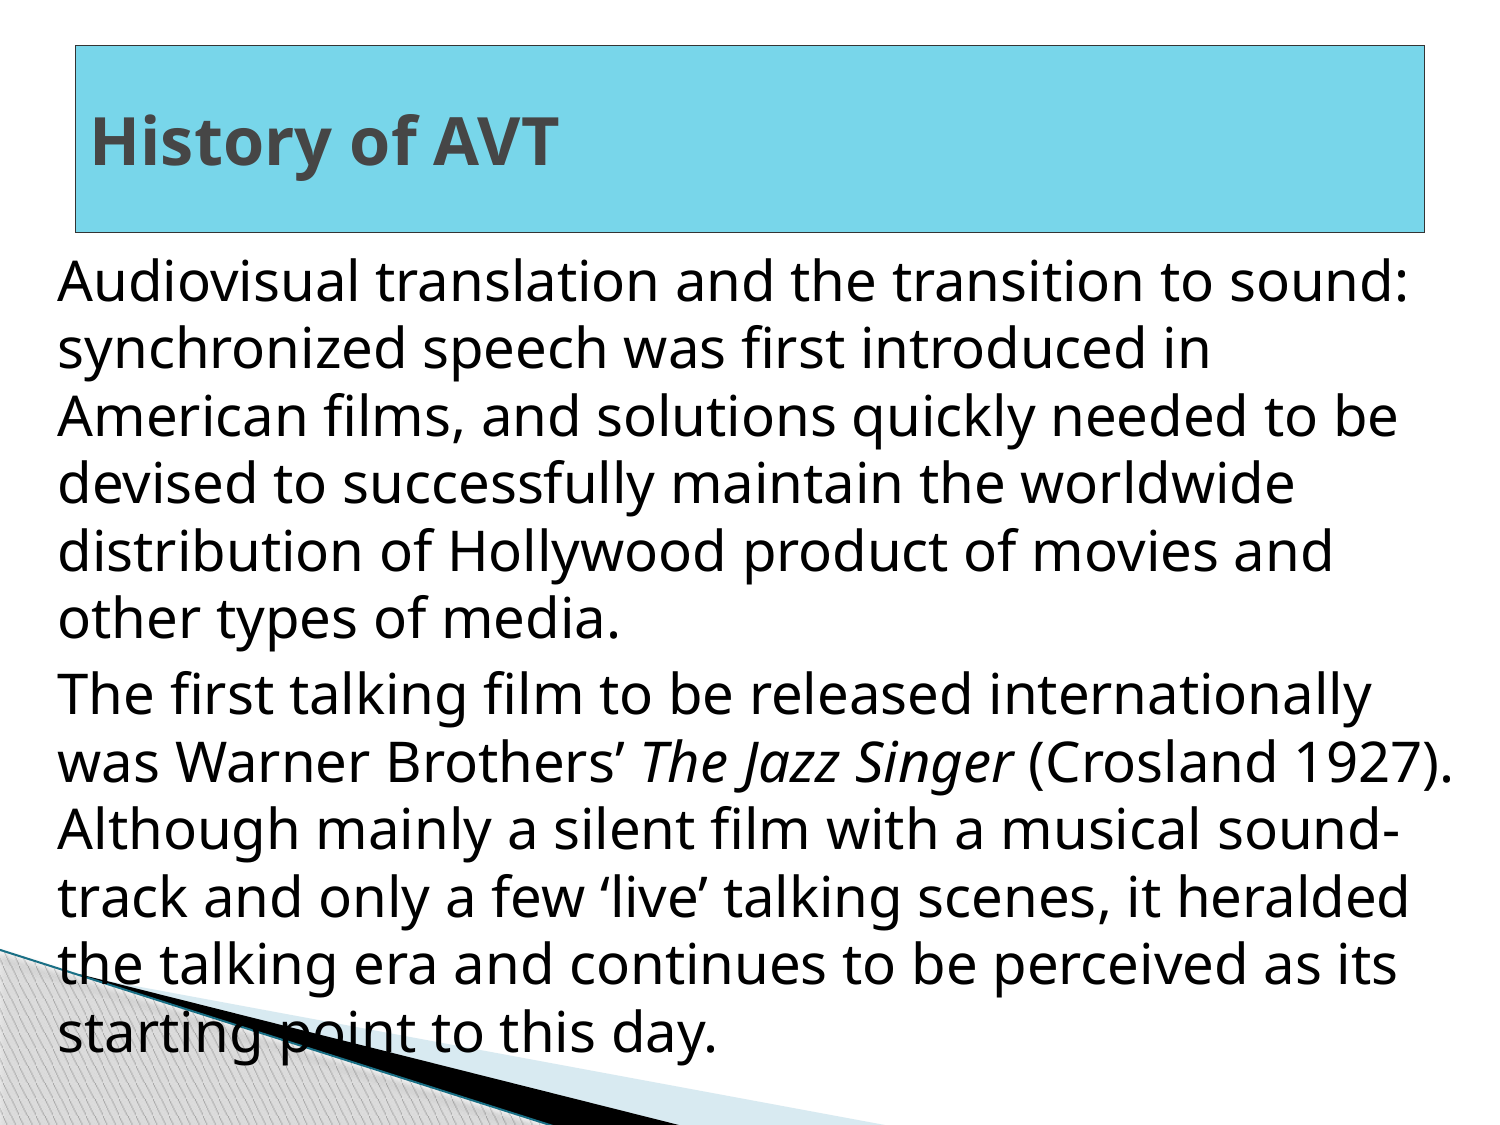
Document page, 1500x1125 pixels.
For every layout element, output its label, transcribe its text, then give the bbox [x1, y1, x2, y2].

title History of AVT [75, 45, 1425, 233]
list Audiovisual translation and the transition to sound: synchronized speech was first introduced in American films, and solutions quickly needed to be devised to successfully maintain the worldwide distribution of Hollywood product of movies and other types of media. The first talking film to be released internationally was Warner Brothers’ The Jazz Singer (Crosland 1927). Although mainly a silent film with a musical sound-track and only a few ‘live’ talking scenes, it heralded the talking era and continues to be perceived as its starting point to this day. [24, 237, 1475, 1082]
